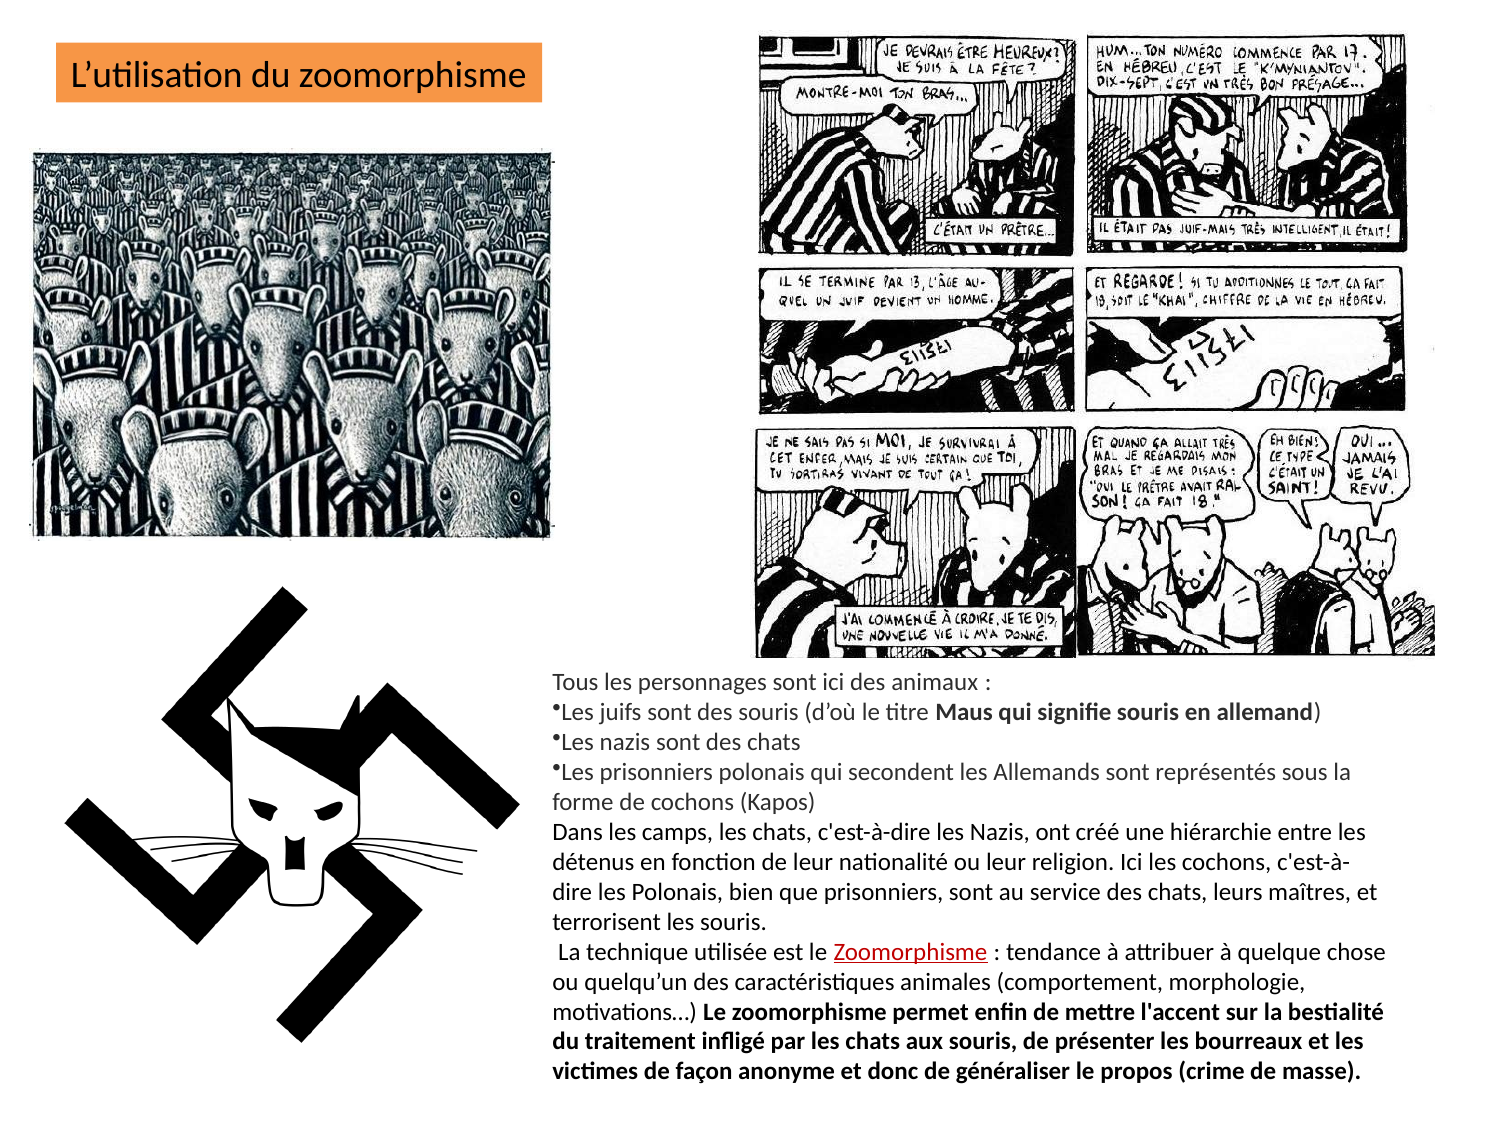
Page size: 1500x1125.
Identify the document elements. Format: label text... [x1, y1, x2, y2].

text_box Tous les personnages sont ici des animaux : Les juifs sont des souris (d’où le titre Maus qui signifie souris en allemand) Les nazis sont des chats Les prisonniers polonais qui secondent les Allemands sont représentés sous la forme de cochons (Kapos) Dans les camps, les chats, c'est-à-dire les Nazis, ont créé une hiérarchie entre les détenus en fonction de leur nationalité ou leur religion. Ici les cochons, c'est-à-dire les Polonais, bien que prisonniers, sont au service des chats, leurs maîtres, et terrorisent les souris. La technique utilisée est le Zoomorphisme : tendance à attribuer à quelque chose ou quelqu’un des caractéristiques animales (comportement, morphologie, motivations…) Le zoomorphisme permet enfin de mettre l'accent sur la bestialité du traitement infligé par les chats aux souris, de présenter les bourreaux et les victimes de façon anonyme et donc de généraliser le propos (crime de masse). [537, 658, 1406, 1123]
text_box L’utilisation du zoomorphisme [56, 42, 543, 103]
picture [749, 30, 1435, 688]
picture [29, 148, 555, 541]
picture [64, 585, 521, 1043]
